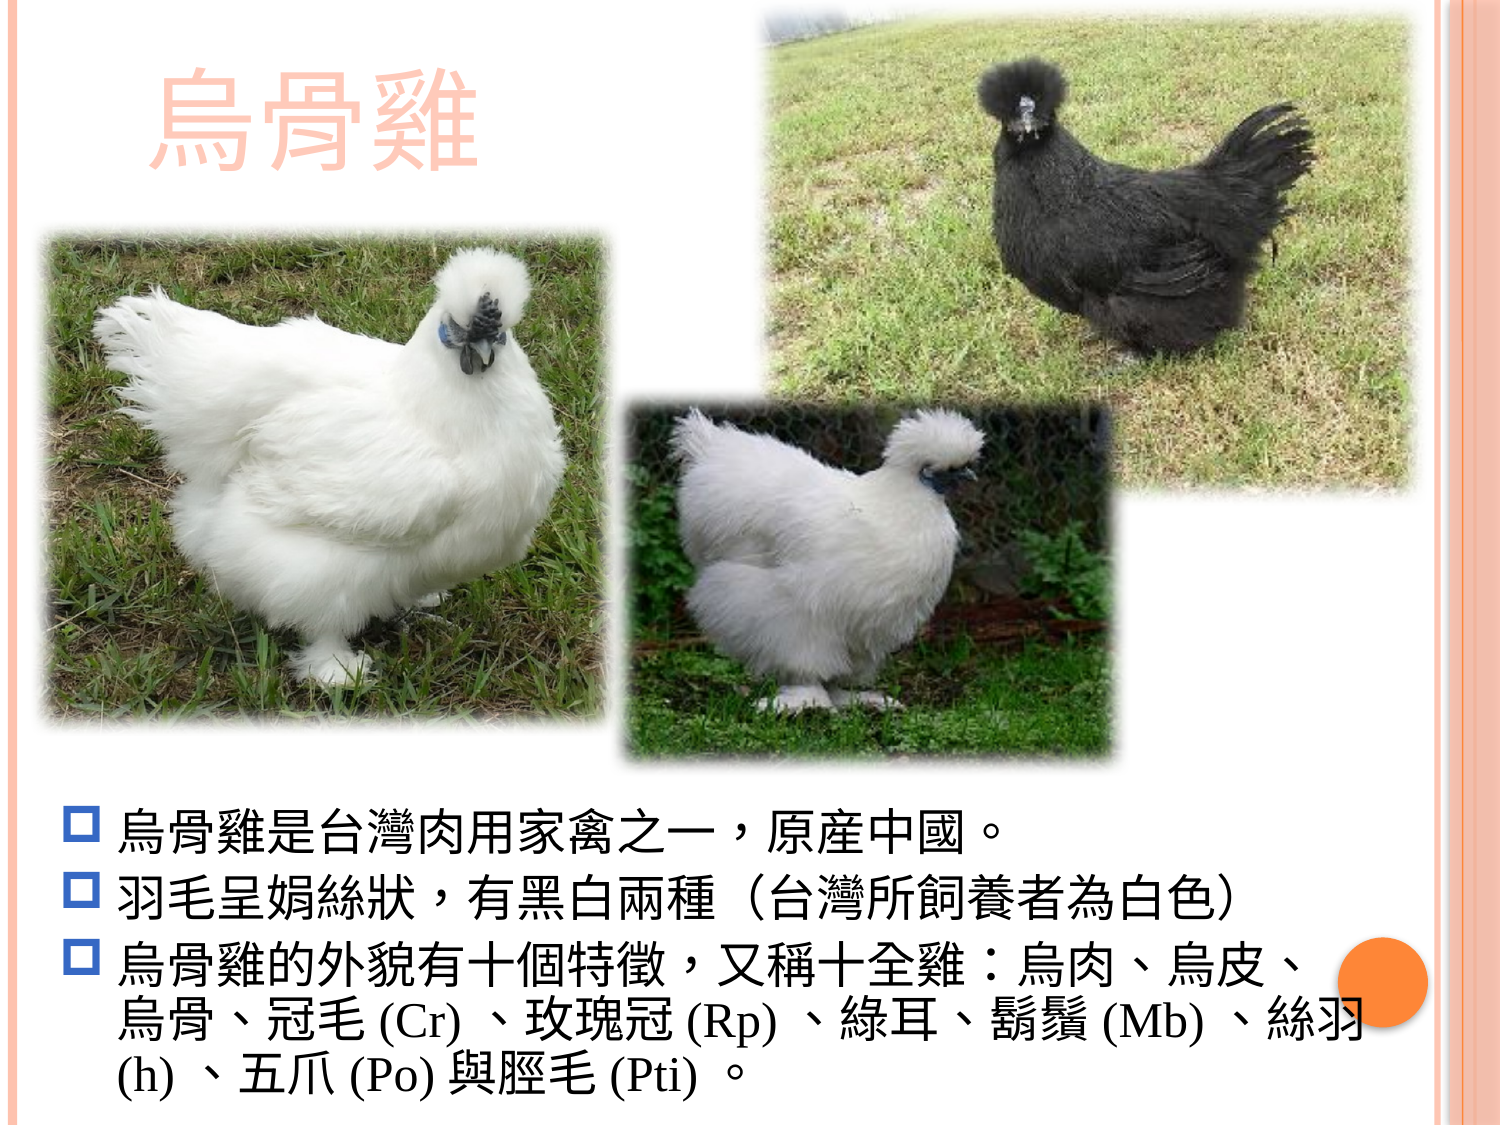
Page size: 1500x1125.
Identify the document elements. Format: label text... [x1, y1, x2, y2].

picture [28, 0, 1428, 778]
text_box 烏骨雞是台灣肉用家禽之一，原産中國。 羽毛呈娟絲狀，有黑白兩種（台灣所飼養者為白色） 烏骨雞的外貌有十個特徵，又稱十全雞：烏肉、烏皮、 烏骨、冠毛(Cr)、玫瑰冠(Rp)、綠耳、鬍鬚(Mb)、絲羽(h)、五爪(Po)與脛毛(Pti)。 [29, 798, 1388, 1110]
text_box 烏骨雞 [64, 42, 561, 193]
